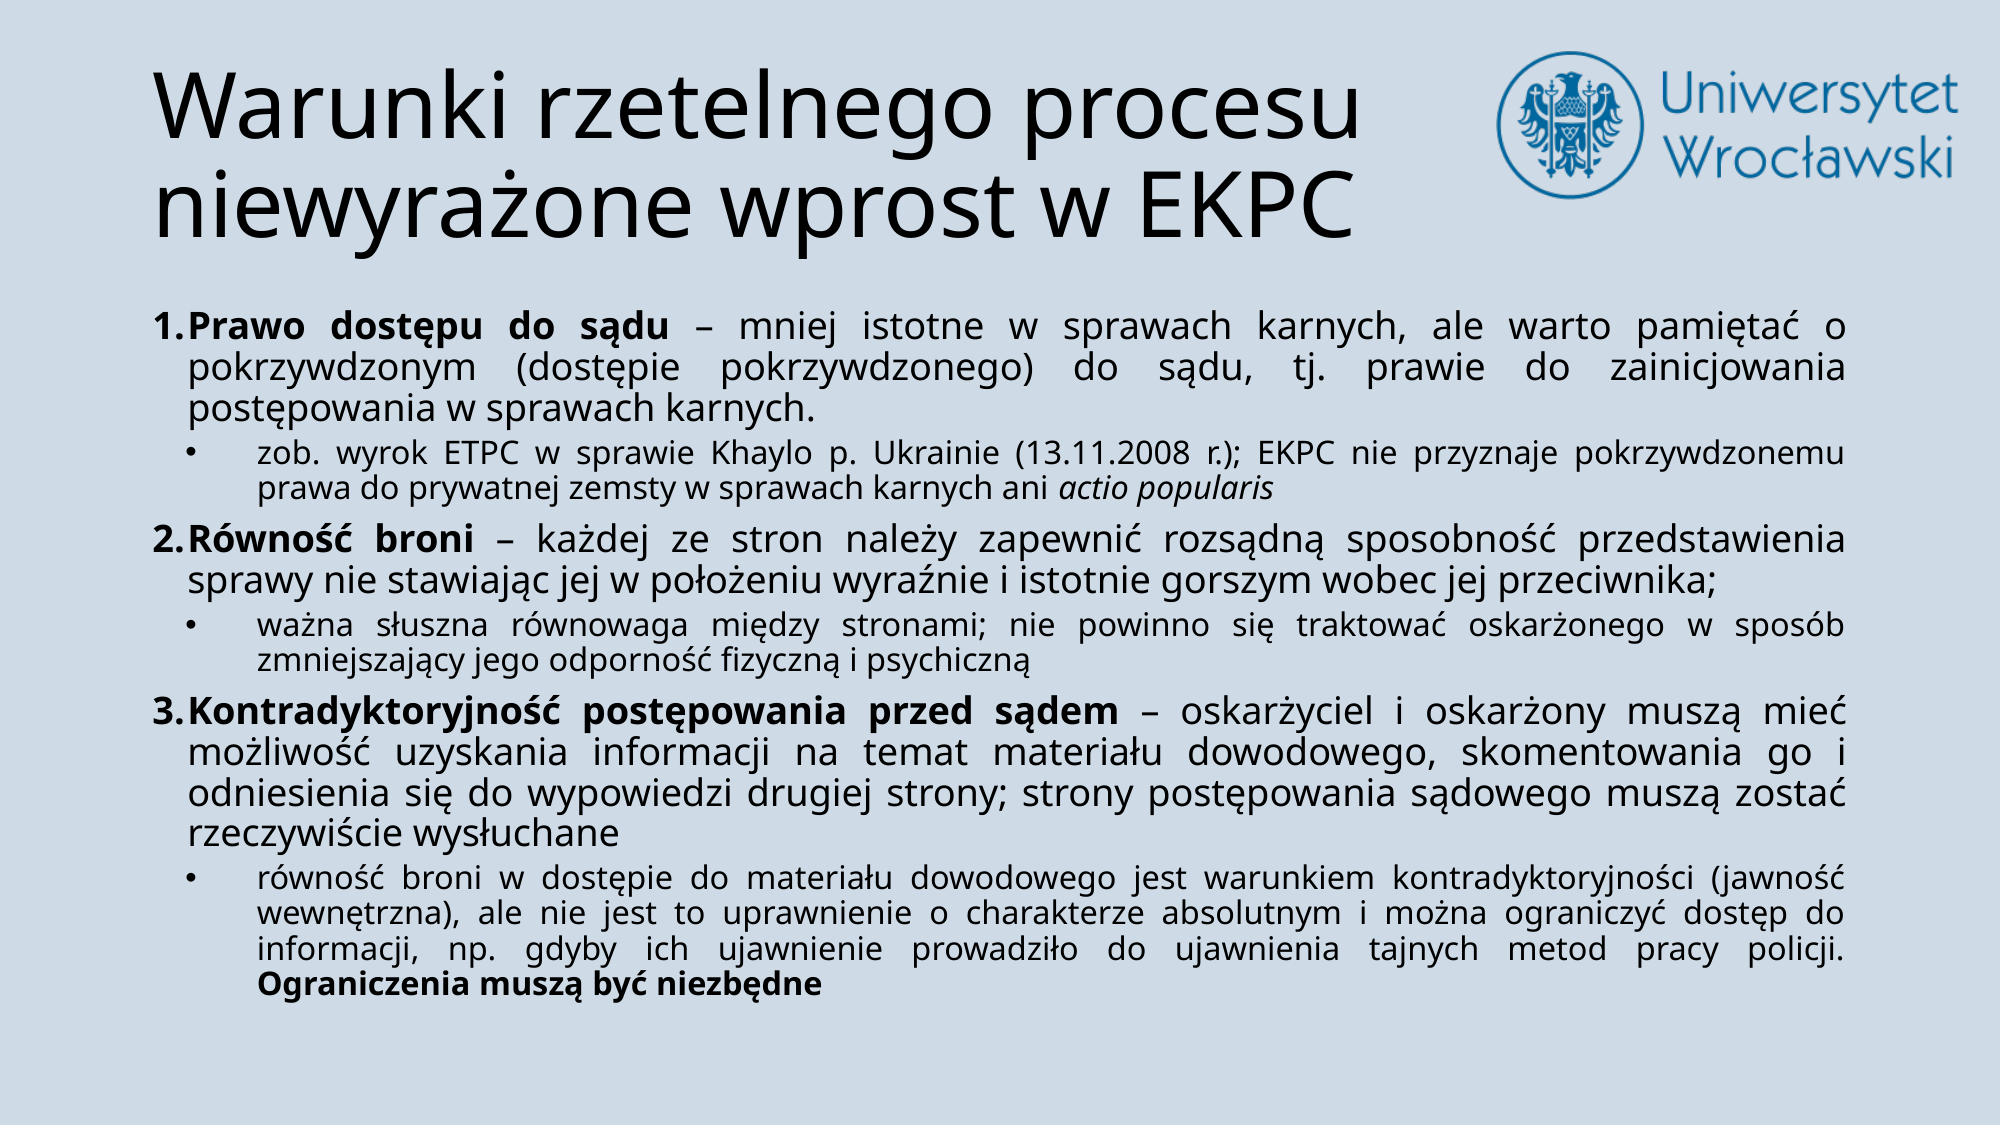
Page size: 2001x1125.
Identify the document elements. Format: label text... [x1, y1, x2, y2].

title Warunki rzetelnego procesu niewyrażone wprost w EKPC [137, 45, 1473, 271]
picture [1455, 0, 2000, 252]
list Prawo dostępu do sądu – mniej istotne w sprawach karnych, ale warto pamiętać o pokrzywdzonym (dostępie pokrzywdzonego) do sądu, tj. prawie do zainicjowania postępowania w sprawach karnych. zob. wyrok ETPC w sprawie Khaylo p. Ukrainie (13.11.2008 r.); EKPC nie przyznaje pokrzywdzonemu prawa do prywatnej zemsty w sprawach karnych ani actio popularis Równość broni – każdej ze stron należy zapewnić rozsądną sposobność przedstawienia sprawy nie stawiając jej w położeniu wyraźnie i istotnie gorszym wobec jej przeciwnika; ważna słuszna równowaga między stronami; nie powinno się traktować oskarżonego w sposób zmniejszający jego odporność fizyczną i psychiczną Kontradyktoryjność postępowania przed sądem – oskarżyciel i oskarżony muszą mieć możliwość uzyskania informacji na temat materiału dowodowego, skomentowania go i odniesienia się do wypowiedzi drugiej strony; strony postępowania sądowego muszą zostać rzeczywiście wysłuchane równość broni w dostępie do materiału dowodowego jest warunkiem kontradyktoryjności (jawność wewnętrzna), ale nie jest to uprawnienie o charakterze absolutnym i można ograniczyć dostęp do informacji, np. gdyby ich ujawnienie prowadziło do ujawnienia tajnych metod pracy policji. Ograniczenia muszą być niezbędne [137, 299, 1863, 1014]
